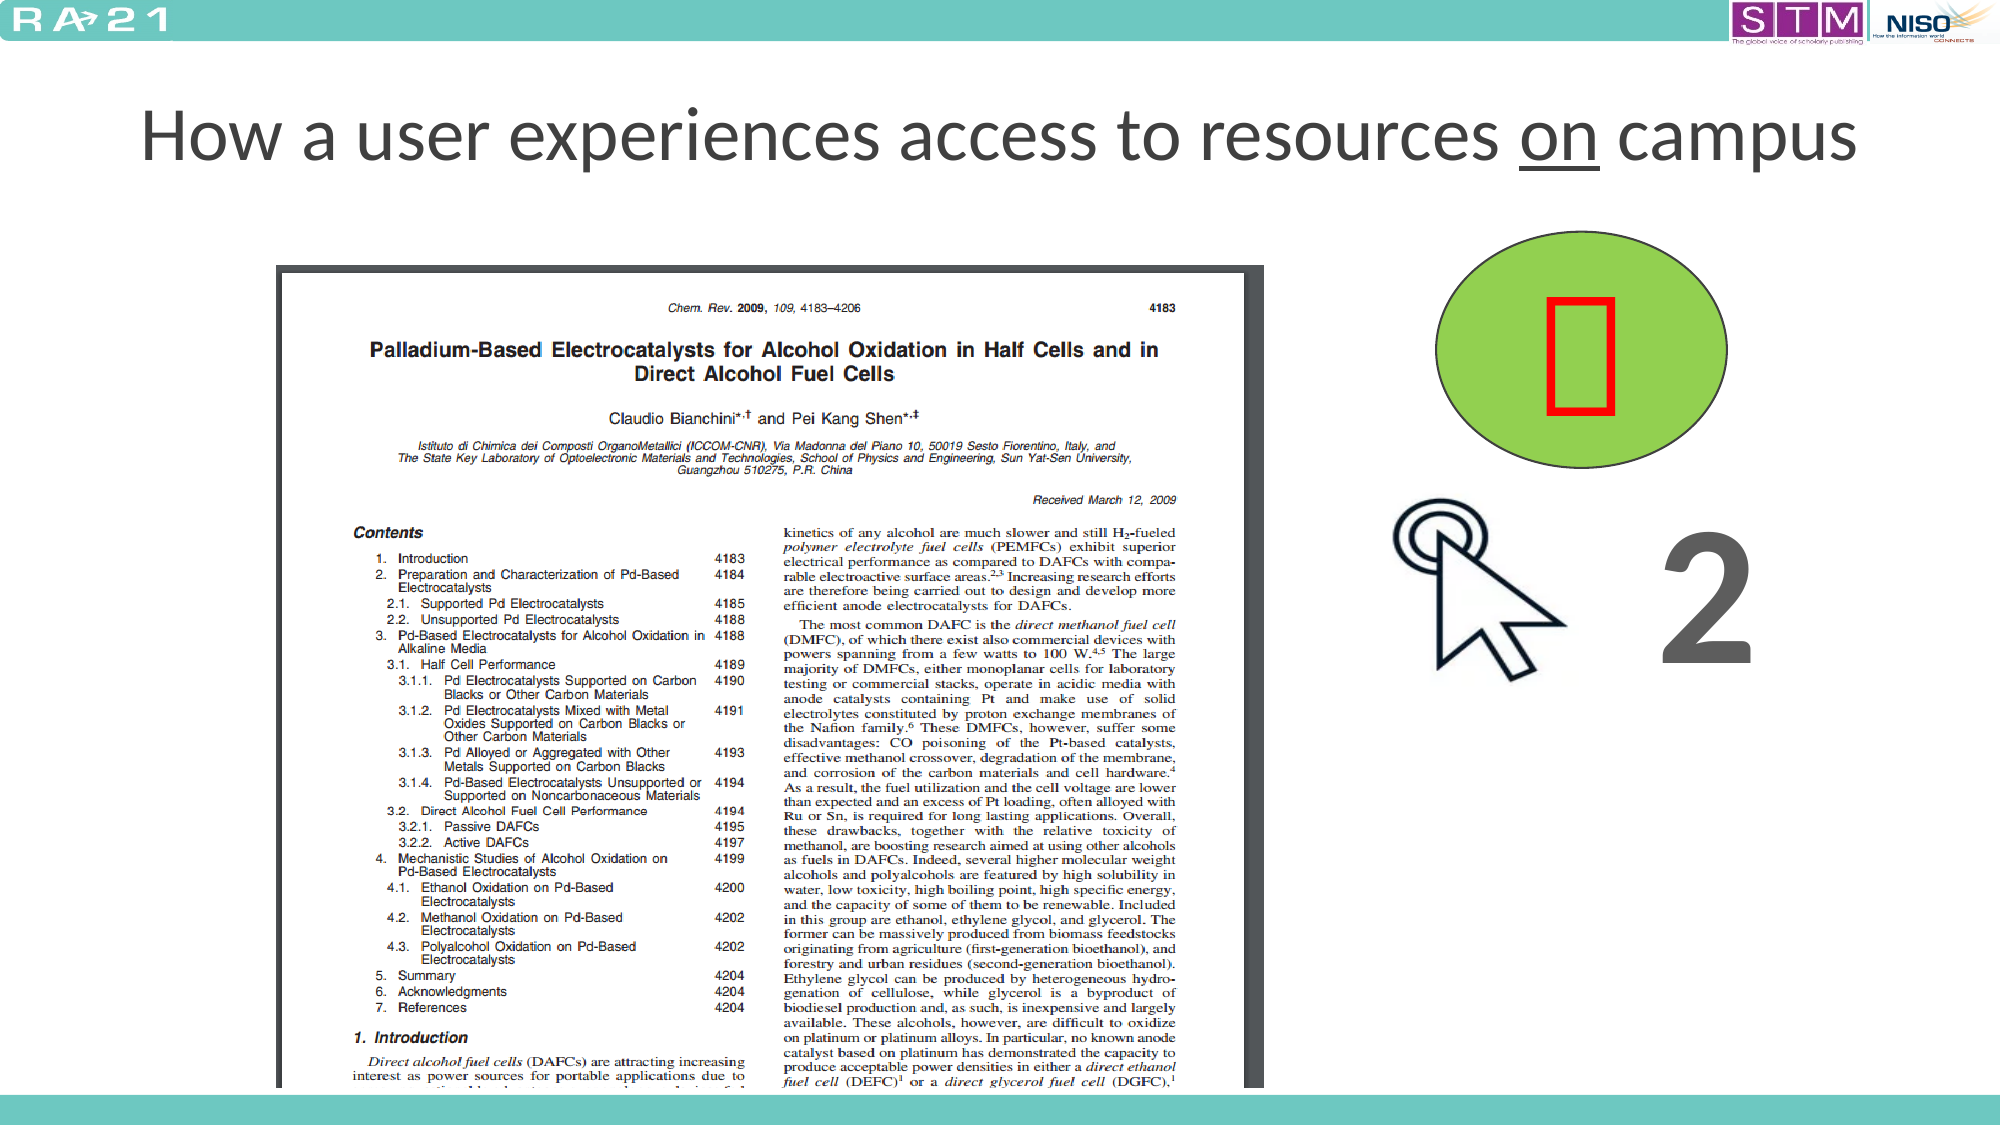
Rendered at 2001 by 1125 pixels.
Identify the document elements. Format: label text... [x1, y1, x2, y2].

text_box  [1434, 229, 1729, 470]
title How a user experiences access to resources on campus [99, 75, 1901, 265]
text_box 2 [1640, 456, 1773, 712]
picture [1729, 0, 1867, 46]
picture [0, 0, 172, 41]
picture [1378, 479, 1579, 690]
picture [275, 265, 1264, 1088]
picture [1870, 0, 2000, 44]
